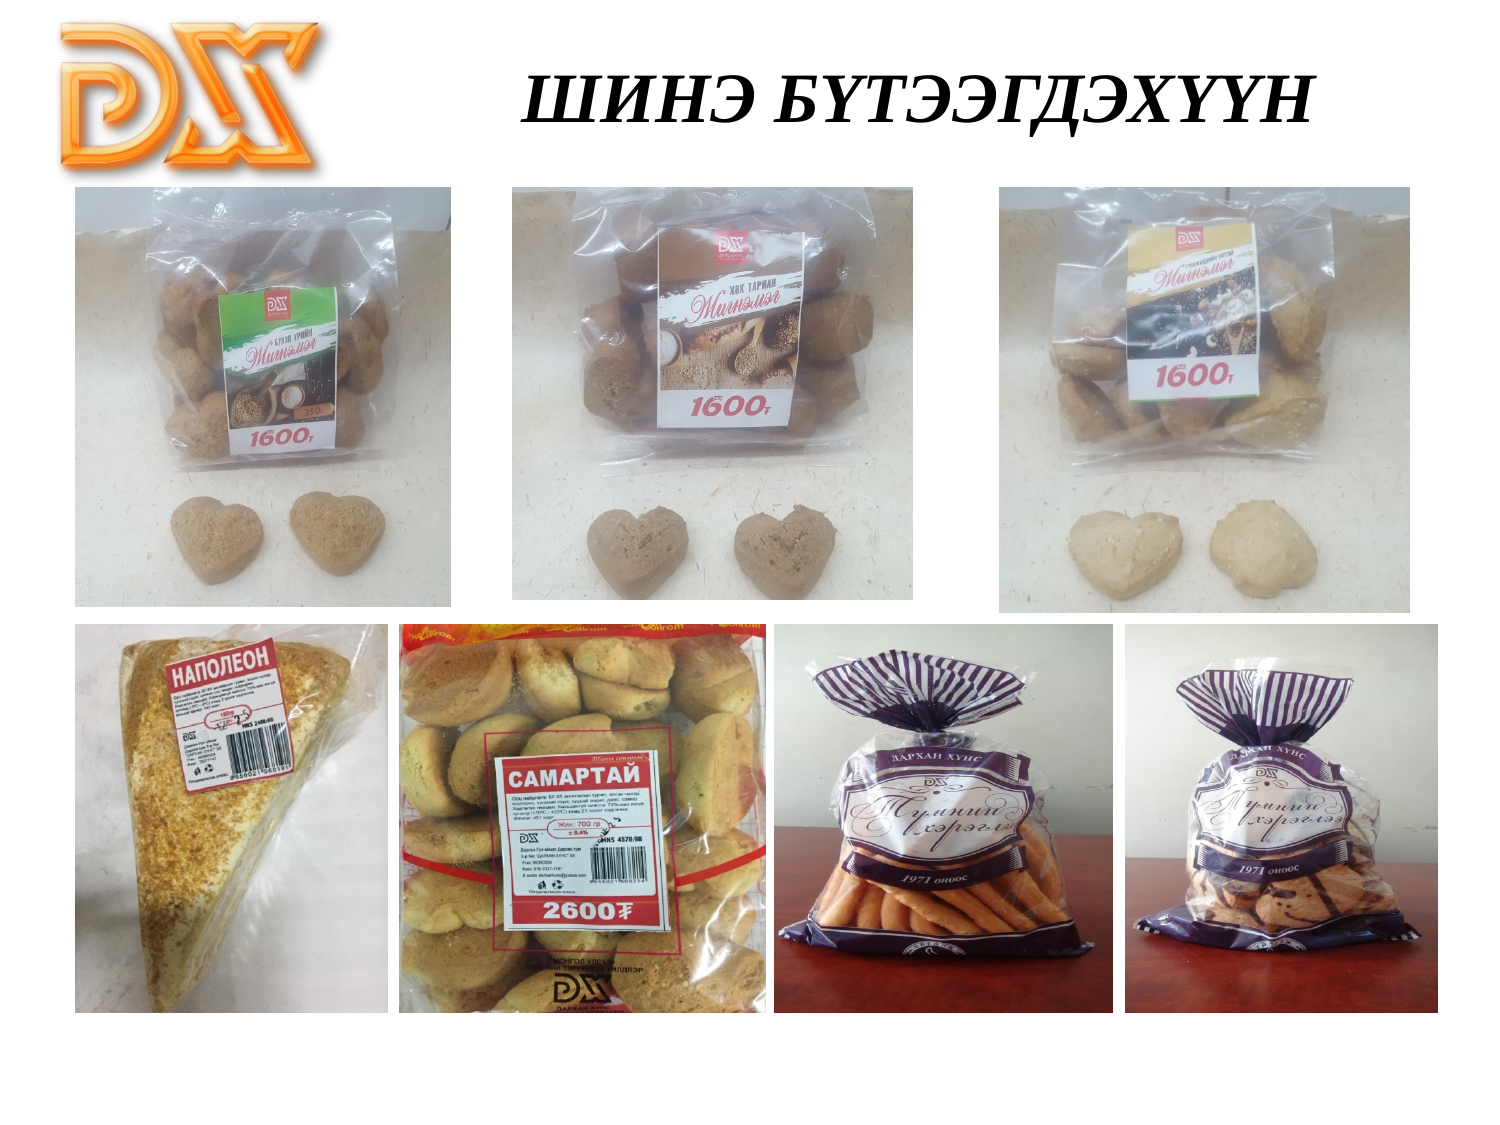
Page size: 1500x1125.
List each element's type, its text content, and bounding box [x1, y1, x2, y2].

title ШИНЭ БҮТЭЭГДЭХҮҮН [362, 0, 1475, 188]
picture [774, 624, 1113, 1013]
picture [38, 2, 349, 195]
picture [74, 624, 388, 1013]
picture [1124, 624, 1438, 1013]
picture [512, 187, 913, 601]
picture [399, 624, 766, 1013]
picture [999, 187, 1410, 613]
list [74, 187, 451, 607]
